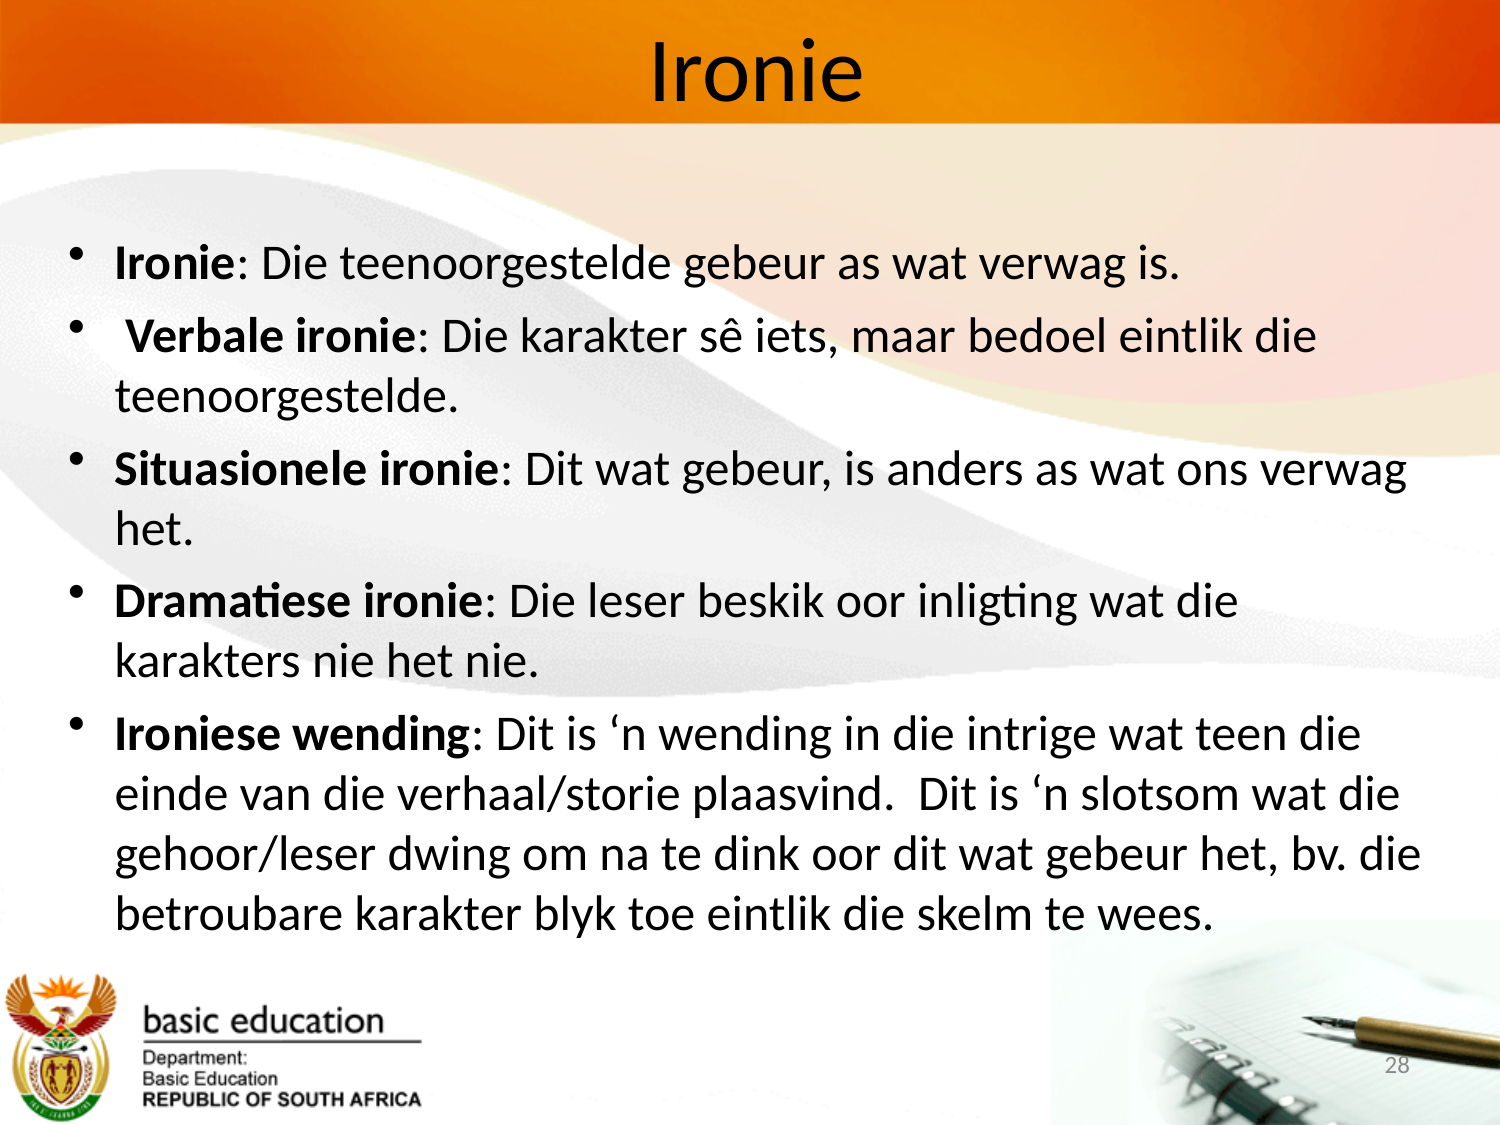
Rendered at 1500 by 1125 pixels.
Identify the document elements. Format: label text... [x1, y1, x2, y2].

picture [0, 0, 1500, 1125]
text_box Ironie: Die teenoorgestelde gebeur as wat verwag is. Verbale ironie: Die karakter sê iets, maar bedoel eintlik die teenoorgestelde. Situasionele ironie: Dit wat gebeur, is anders as wat ons verwag het. Dramatiese ironie: Die leser beskik oor inligting wat die karakters nie het nie. Ironiese wending: Dit is ‘n wending in die intrige wat teen die einde van die verhaal/storie plaasvind. Dit is ‘n slotsom wat die gehoor/leser dwing om na te dink oor dit wat gebeur het, bv. die betroubare karakter blyk toe eintlik die skelm te wees. [35, 222, 1442, 1055]
title Ironie [81, 0, 1433, 130]
slide_number 28 [1074, 1055, 1425, 1103]
